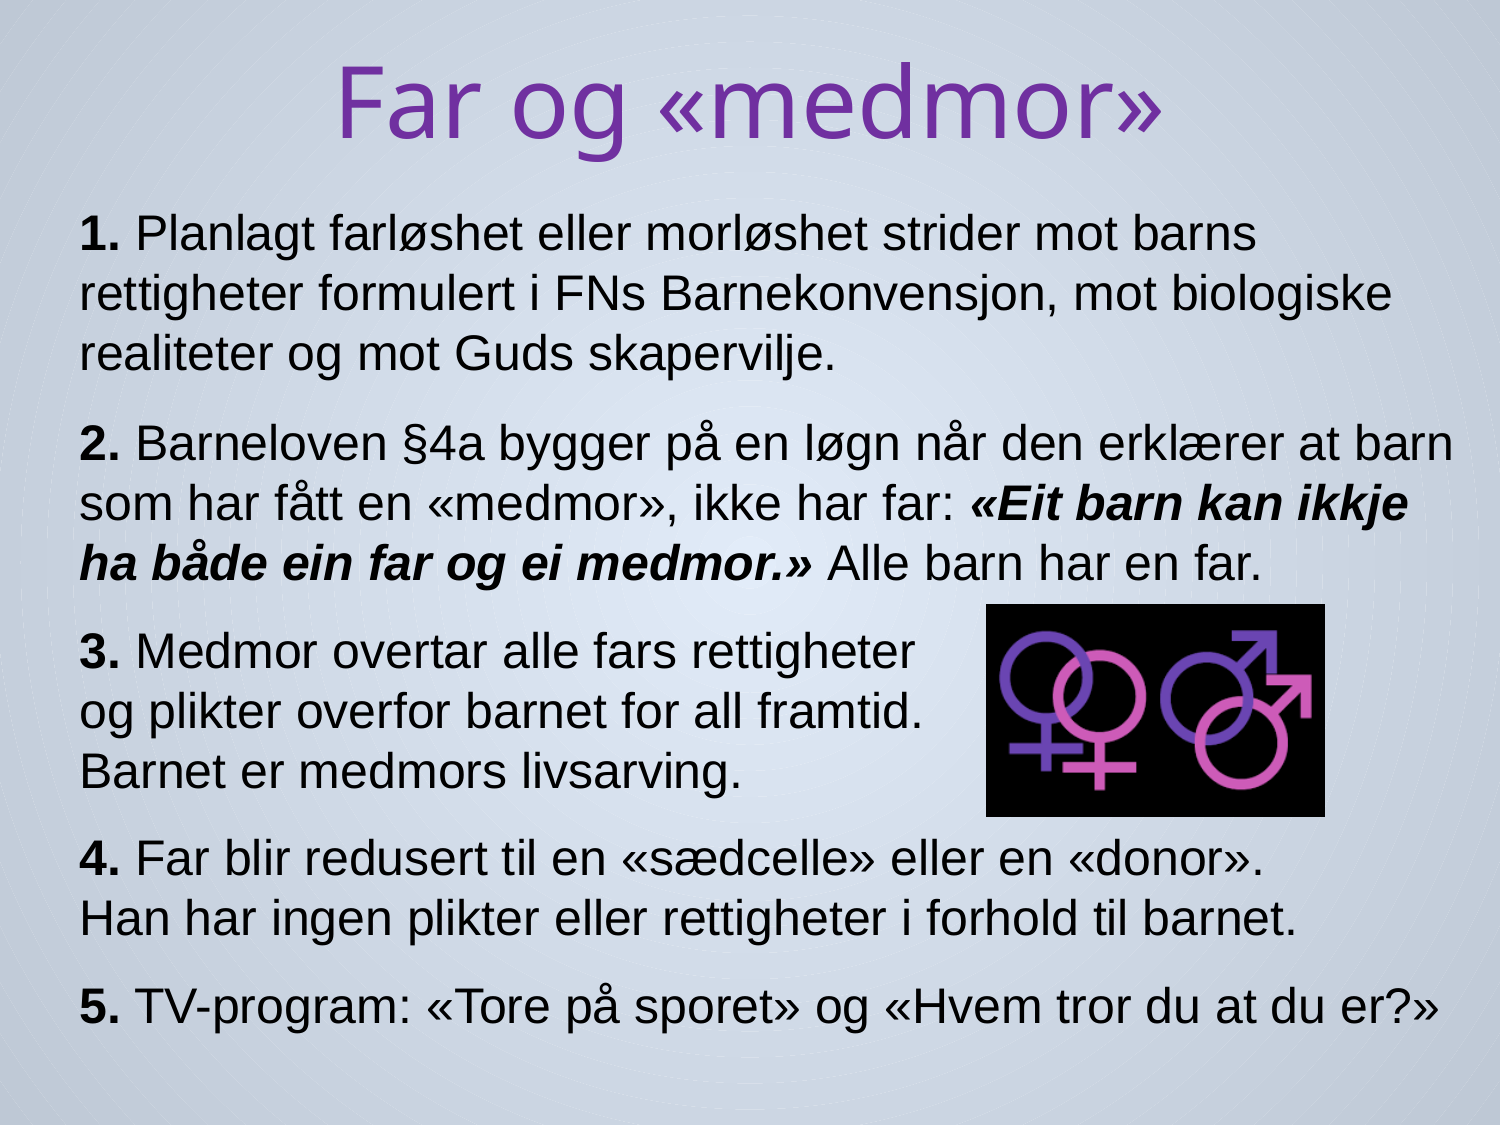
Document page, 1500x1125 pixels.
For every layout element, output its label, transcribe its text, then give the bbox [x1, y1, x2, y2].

text_box Far og «medmor» [88, 30, 1412, 166]
picture [986, 604, 1325, 817]
text_box 1. Planlagt farløshet eller morløshet strider mot barns rettigheter formulert i FNs Barnekonvensjon, mot biologiske realiteter og mot Guds skapervilje. 2. Barneloven §4a bygger på en løgn når den erklærer at barn som har fått en «medmor», ikke har far: «Eit barn kan ikkje ha både ein far og ei medmor.» Alle barn har en far. 3. Medmor overtar alle fars rettigheter og plikter overfor barnet for all framtid. Barnet er medmors livsarving. 4. Far blir redusert til en «sædcelle» eller en «donor». Han har ingen plikter eller rettigheter i forhold til barnet. 5. TV-program: «Tore på sporet» og «Hvem tror du at du er?» [64, 193, 1471, 1041]
